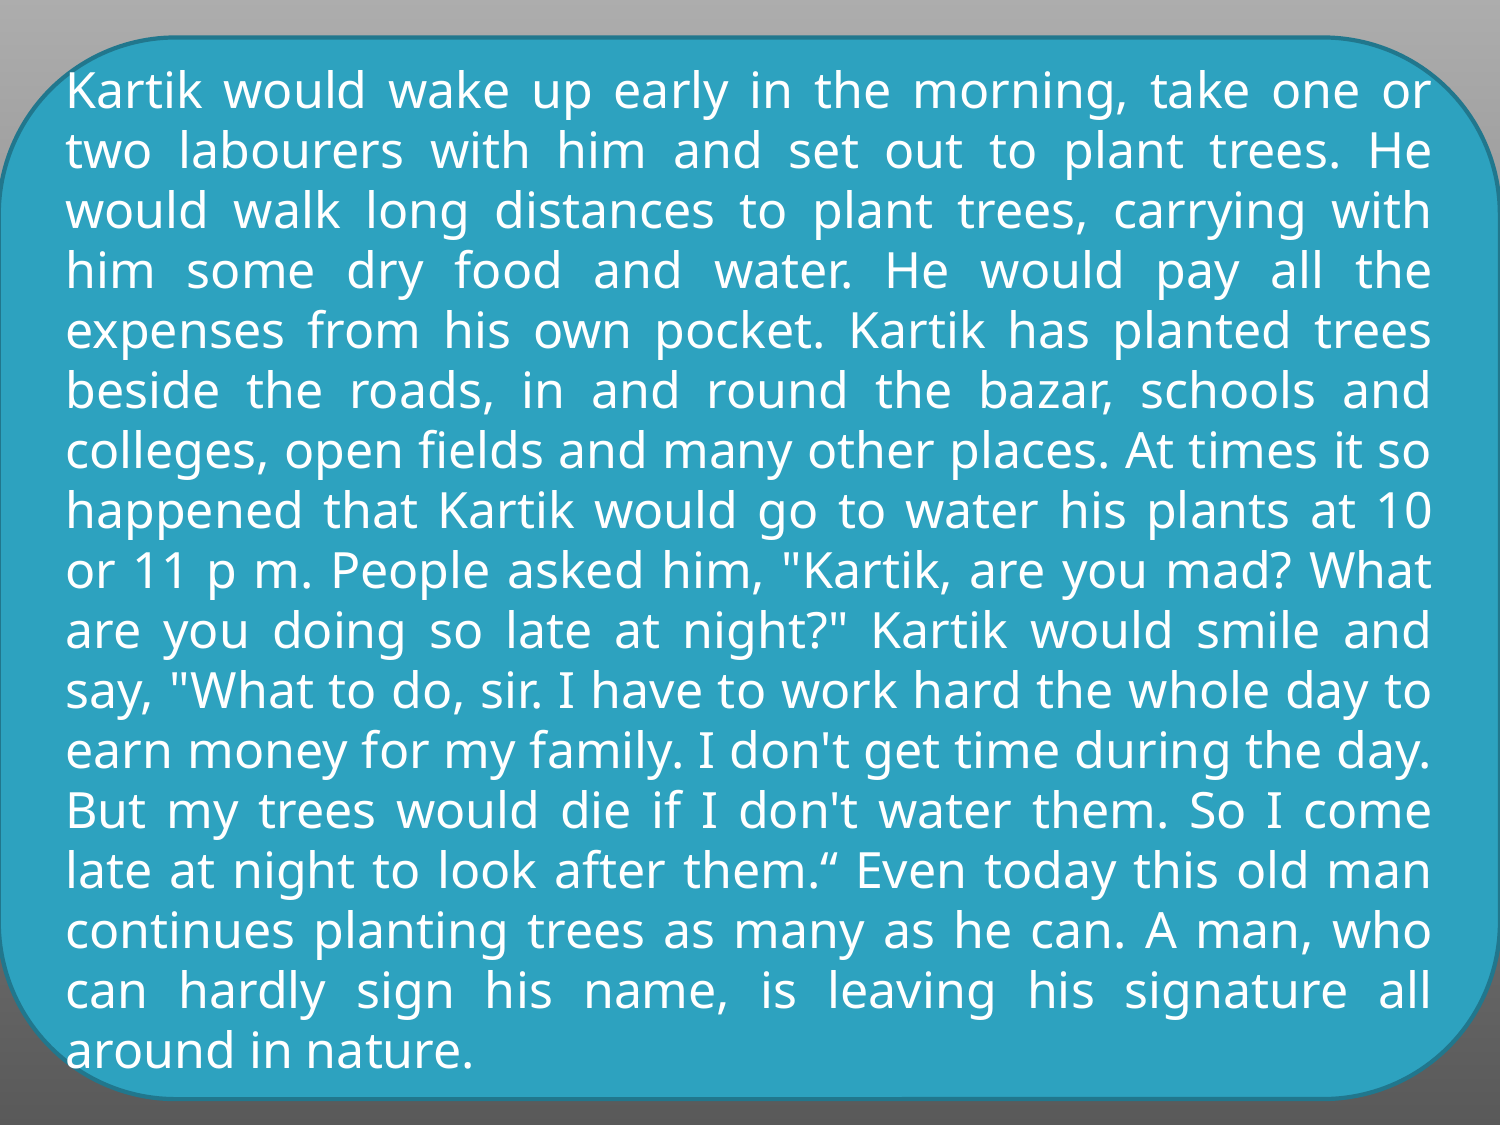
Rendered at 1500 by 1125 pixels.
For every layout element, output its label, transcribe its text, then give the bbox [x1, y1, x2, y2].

text_box Kartik would wake up early in the morning, take one or two labourers with him and set out to plant trees. He would walk long distances to plant trees, carrying with him some dry food and water. He would pay all the expenses from his own pocket. Kartik has planted trees beside the roads, in and round the bazar, schools and colleges, open fields and many other places. At times it so happened that Kartik would go to water his plants at 10 or 11 p m. People asked him, "Kartik, are you mad? What are you doing so late at night?" Kartik would smile and say, "What to do, sir. I have to work hard the whole day to earn money for my family. I don't get time during the day. But my trees would die if I don't water them. So I come late at night to look after them.“ Even today this old man continues planting trees as many as he can. A man, who can hardly sign his name, is leaving his signature all around in nature. [0, 35, 1500, 1102]
